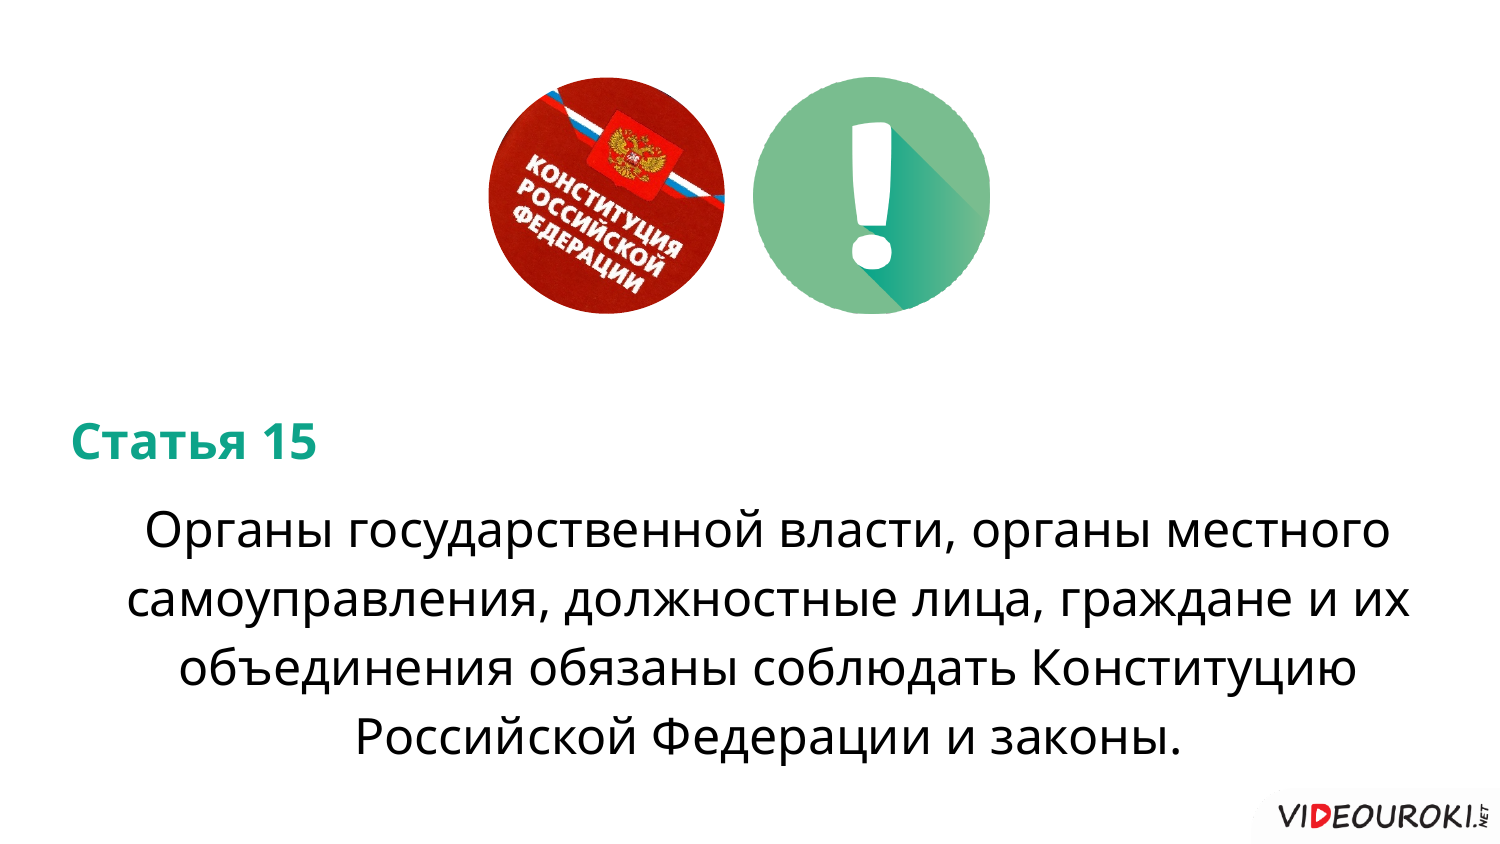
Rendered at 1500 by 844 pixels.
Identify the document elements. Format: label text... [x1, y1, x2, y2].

text_box Органы государственной власти, органы местного самоуправления, должностные лица, граждане и их объединения обязаны соблюдать Конституцию Российской Федерации и законы. [28, 481, 1500, 772]
text_box Статья 15 [55, 402, 333, 478]
picture [1250, 788, 1500, 844]
picture [488, 77, 725, 314]
picture [753, 77, 990, 314]
